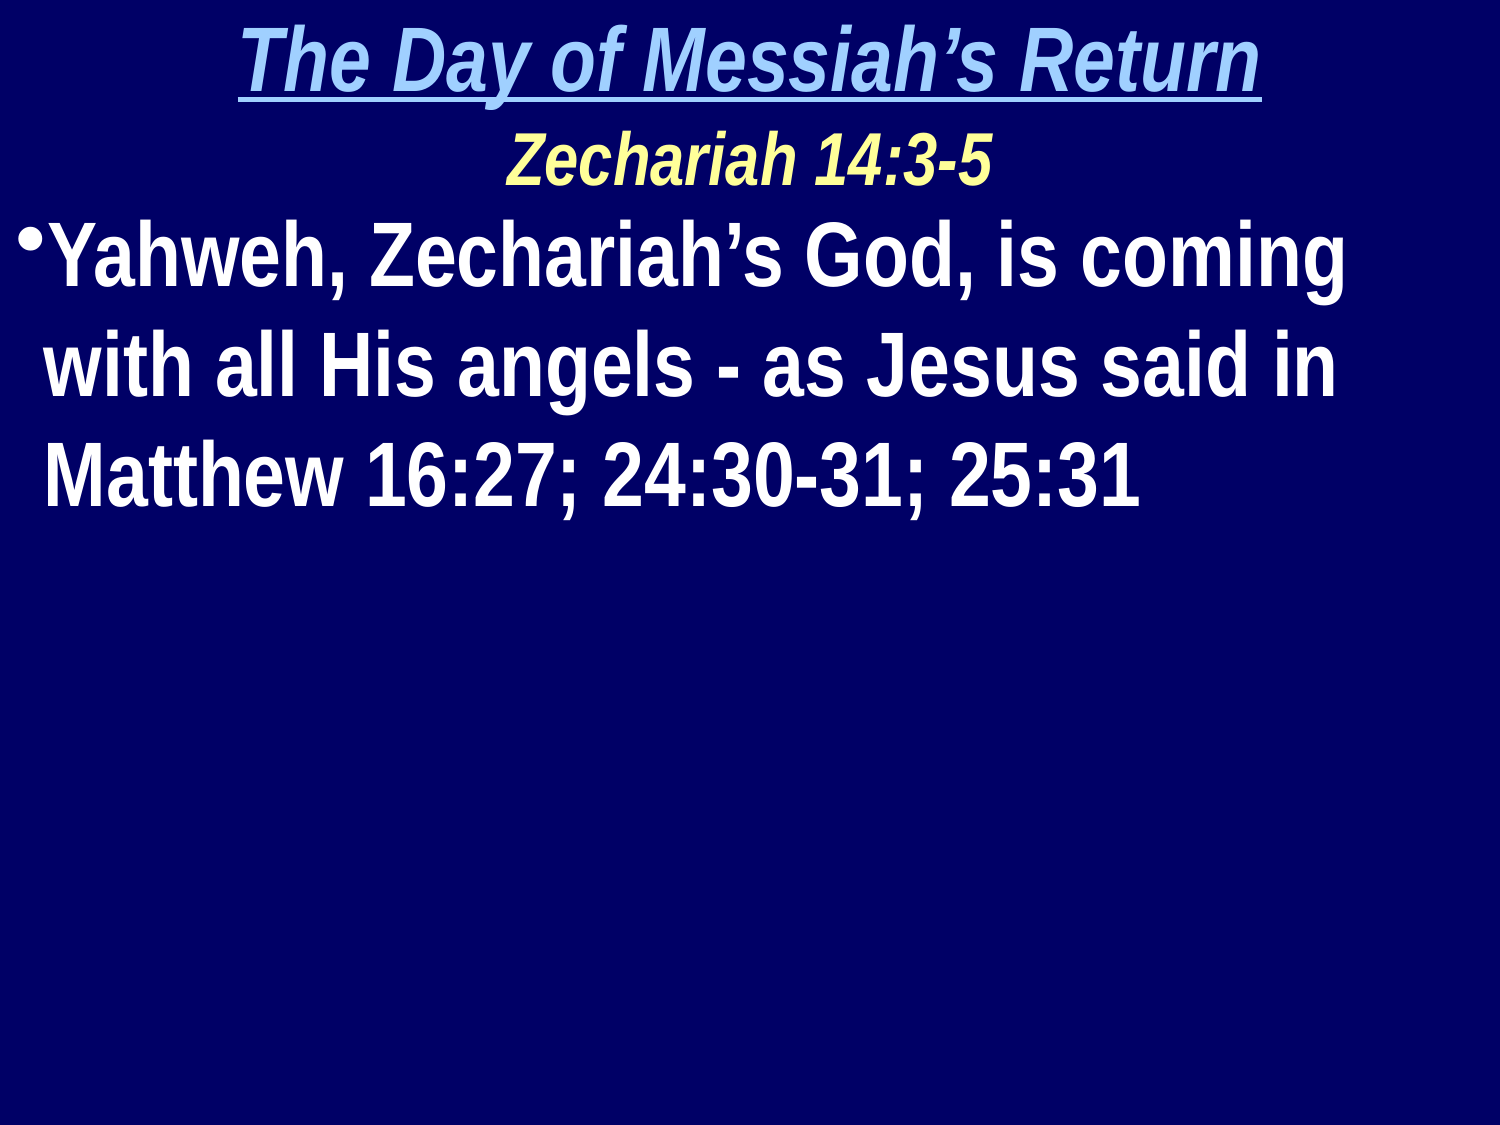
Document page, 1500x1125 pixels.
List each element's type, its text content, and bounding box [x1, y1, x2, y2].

list Yahweh, Zechariah’s God, is coming with all His angels - as Jesus said in Matthew 16:27; 24:30-31; 25:31 [0, 187, 1500, 1125]
title The Day of Messiah’s Return Zechariah 14:3-5 [0, 0, 1500, 187]
